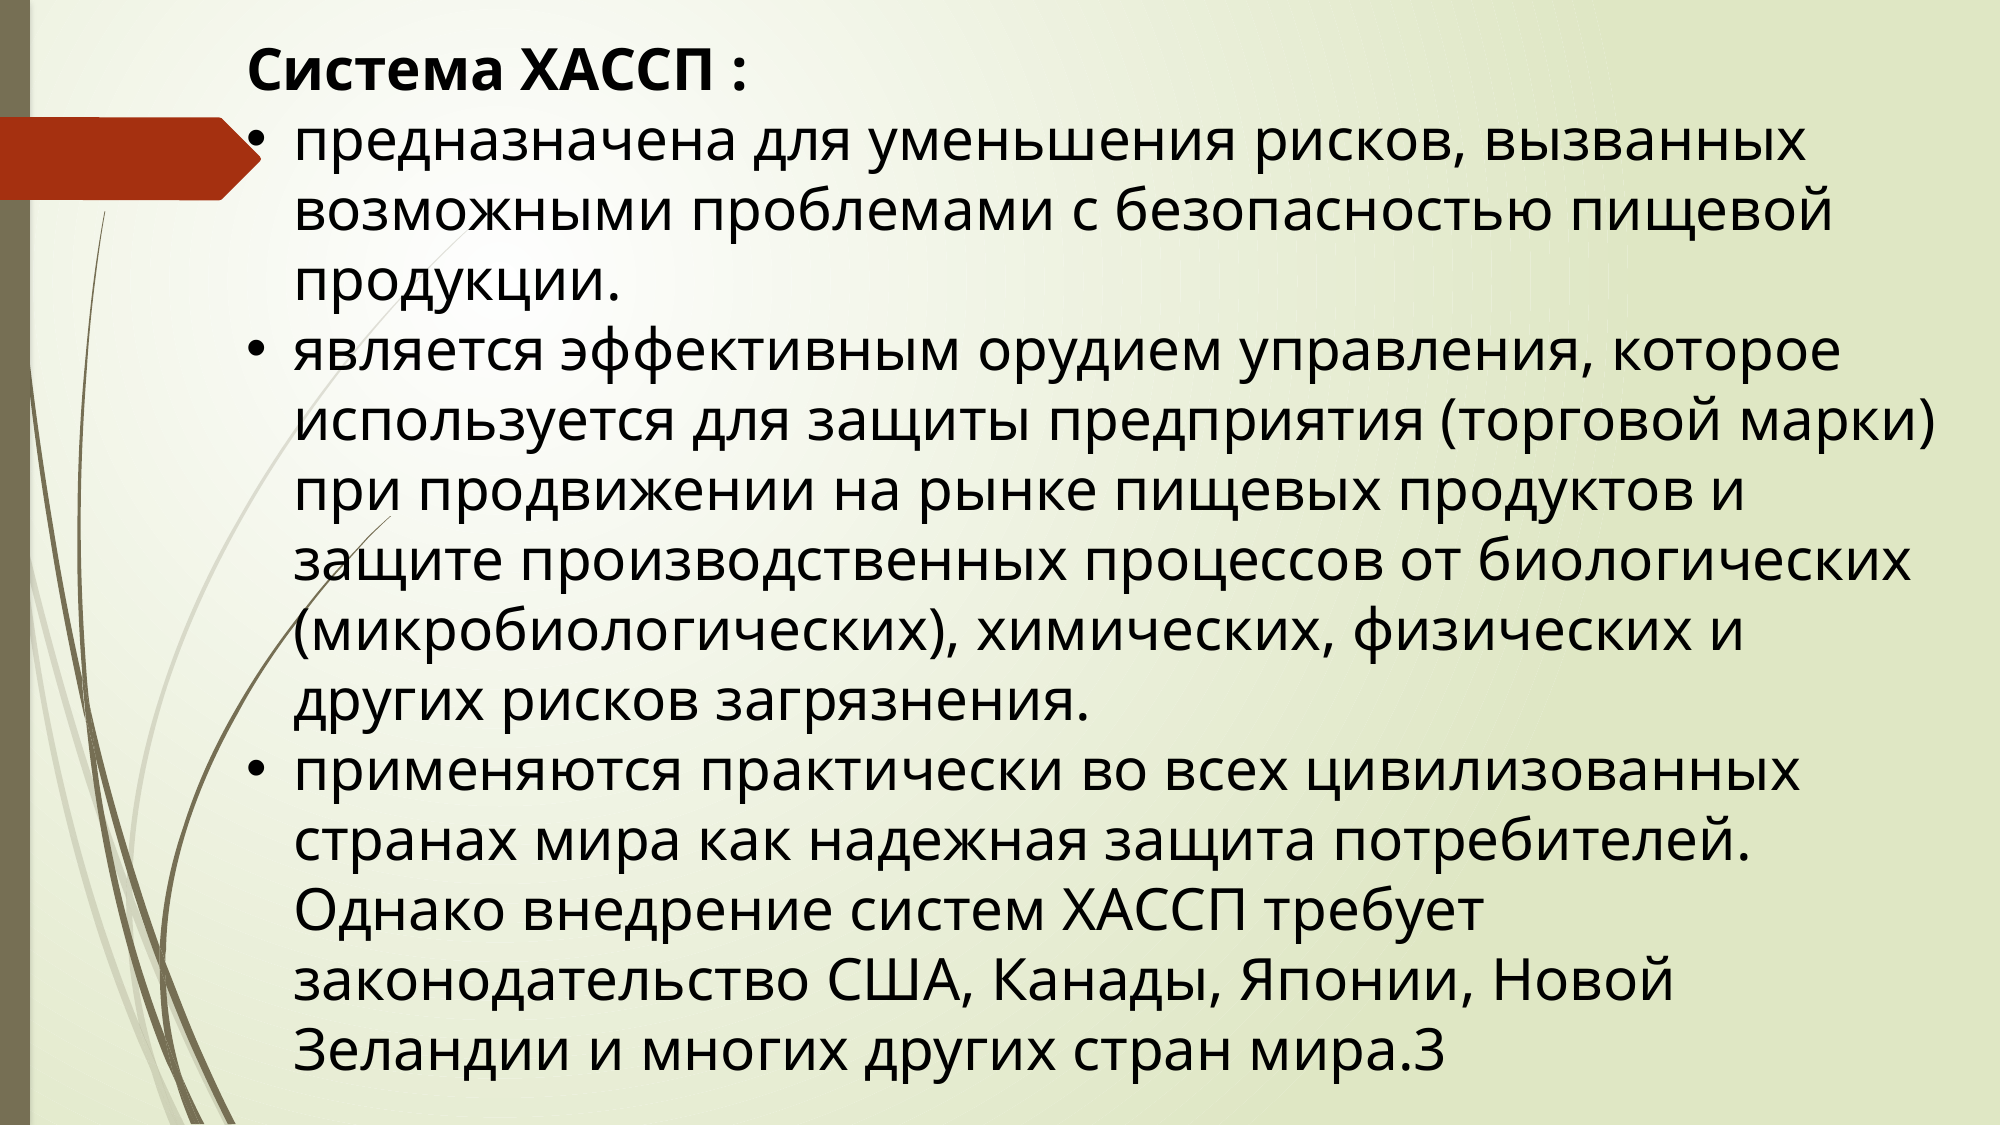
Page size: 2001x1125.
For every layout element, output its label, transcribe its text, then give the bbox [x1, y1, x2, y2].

text_box Система ХАССП : предназначена для уменьшения рисков, вызванных возможными проблемами с безопасностью пищевой продукции. является эффективным орудием управления, которое используется для защиты предприятия (торговой марки) при продвижении на рынке пищевых продуктов и защите производственных процессов от биологических (микробиологических), химических, физических и других рисков загрязнения. применяются практически во всех цивилизованных странах мира как надежная защита потребителей. Однако внедрение систем ХАССП требует законодательство США, Канады, Японии, Новой Зеландии и многих других стран мира.3 [231, 24, 1957, 1090]
